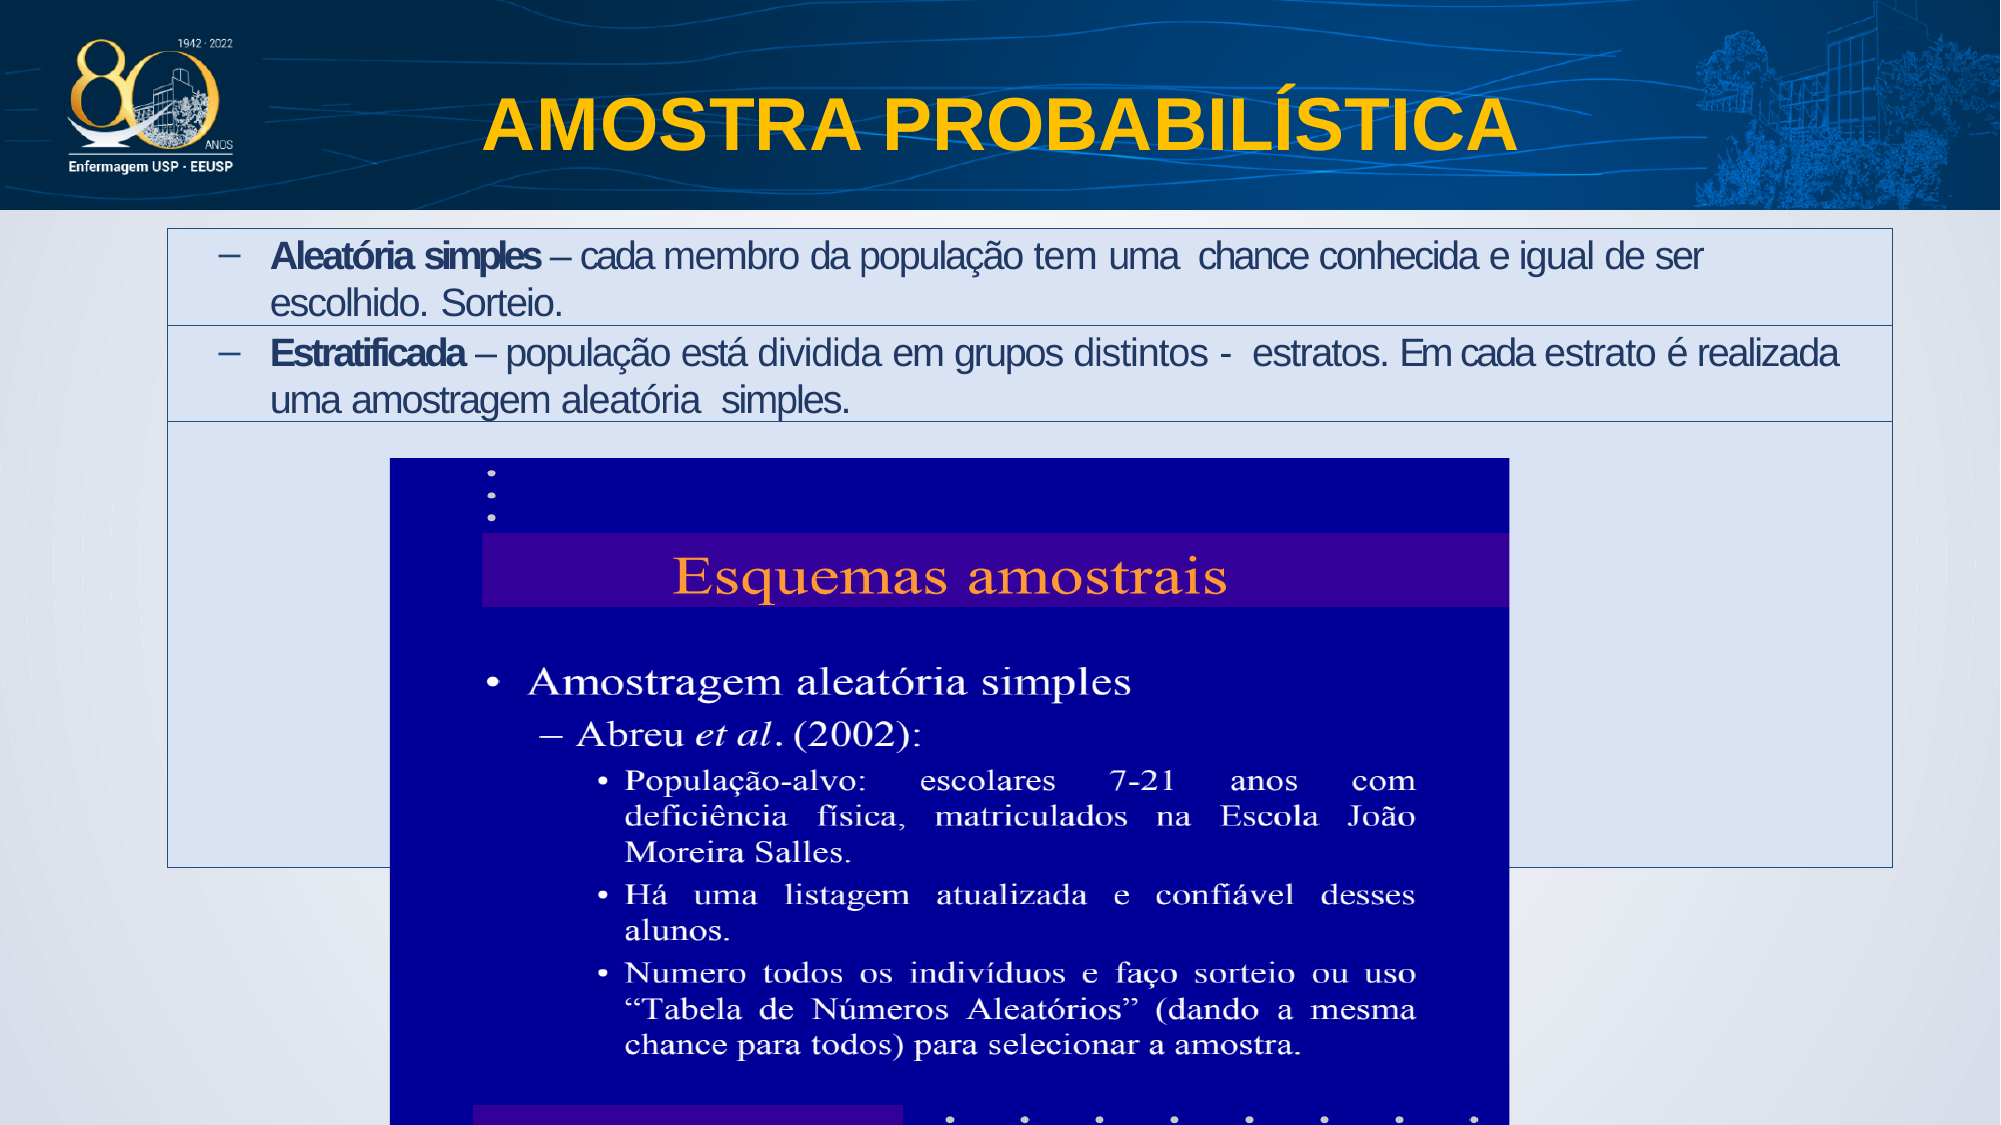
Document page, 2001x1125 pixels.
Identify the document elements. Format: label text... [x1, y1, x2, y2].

picture [389, 458, 1510, 1125]
picture [0, 0, 2000, 210]
list Aleatória simples – cada membro da população tem uma chance conhecida e igual de ser escolhido. Sorteio. [167, 228, 1893, 325]
text_box Estratificada – população está dividida em grupos distintos - estratos. Em cada estrato é realizada uma amostragem aleatória simples. [167, 325, 1893, 422]
list Aleatória simples – cada membro da população tem uma chance conhecida e igual de ser escolhido. Sorteio. [167, 422, 1893, 868]
title AMOSTRA PROBABILÍSTICA [389, 24, 1622, 215]
